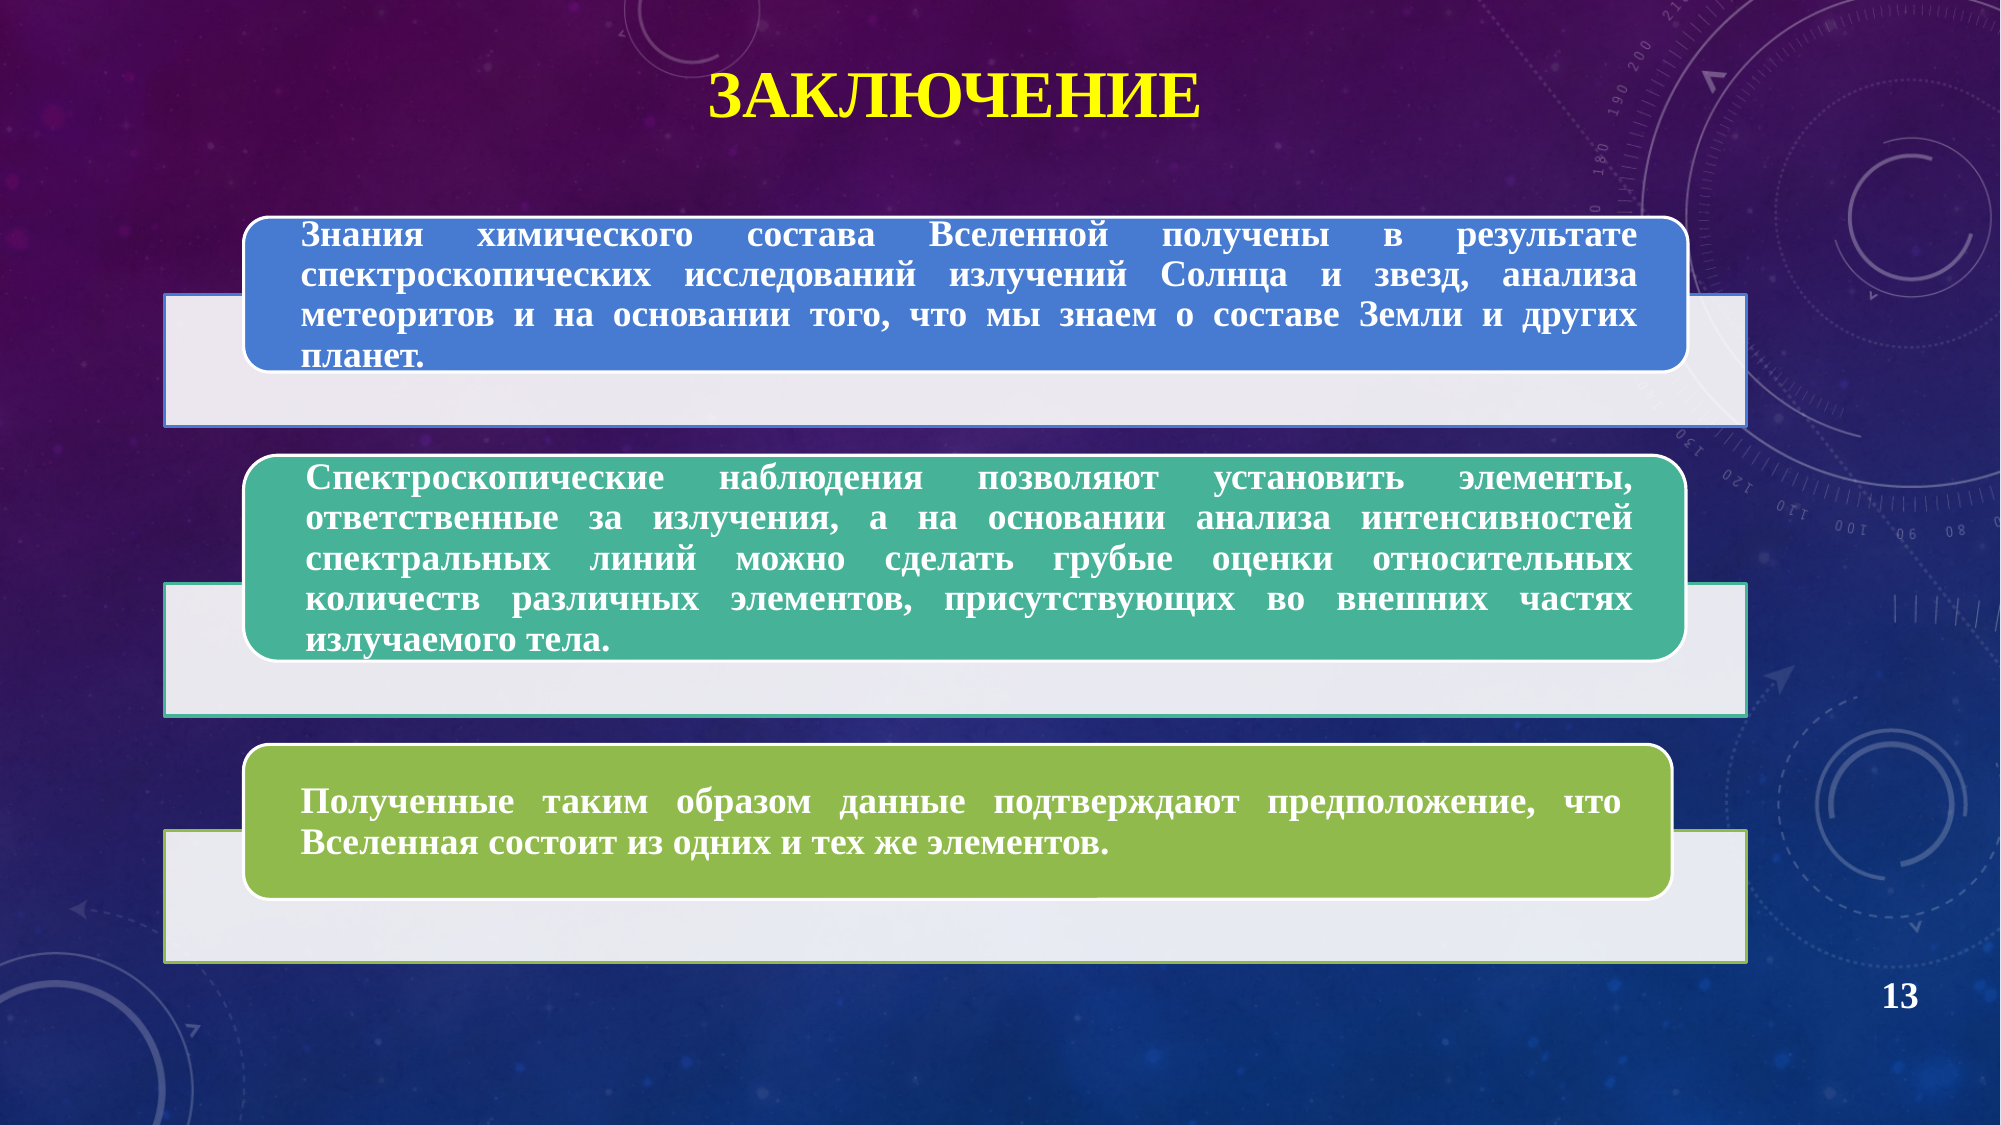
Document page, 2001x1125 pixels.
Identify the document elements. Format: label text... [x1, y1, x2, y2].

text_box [164, 208, 1748, 964]
title Заключение [124, 35, 1787, 146]
slide_number 13 [1843, 963, 1934, 1025]
picture [0, 0, 2001, 1125]
